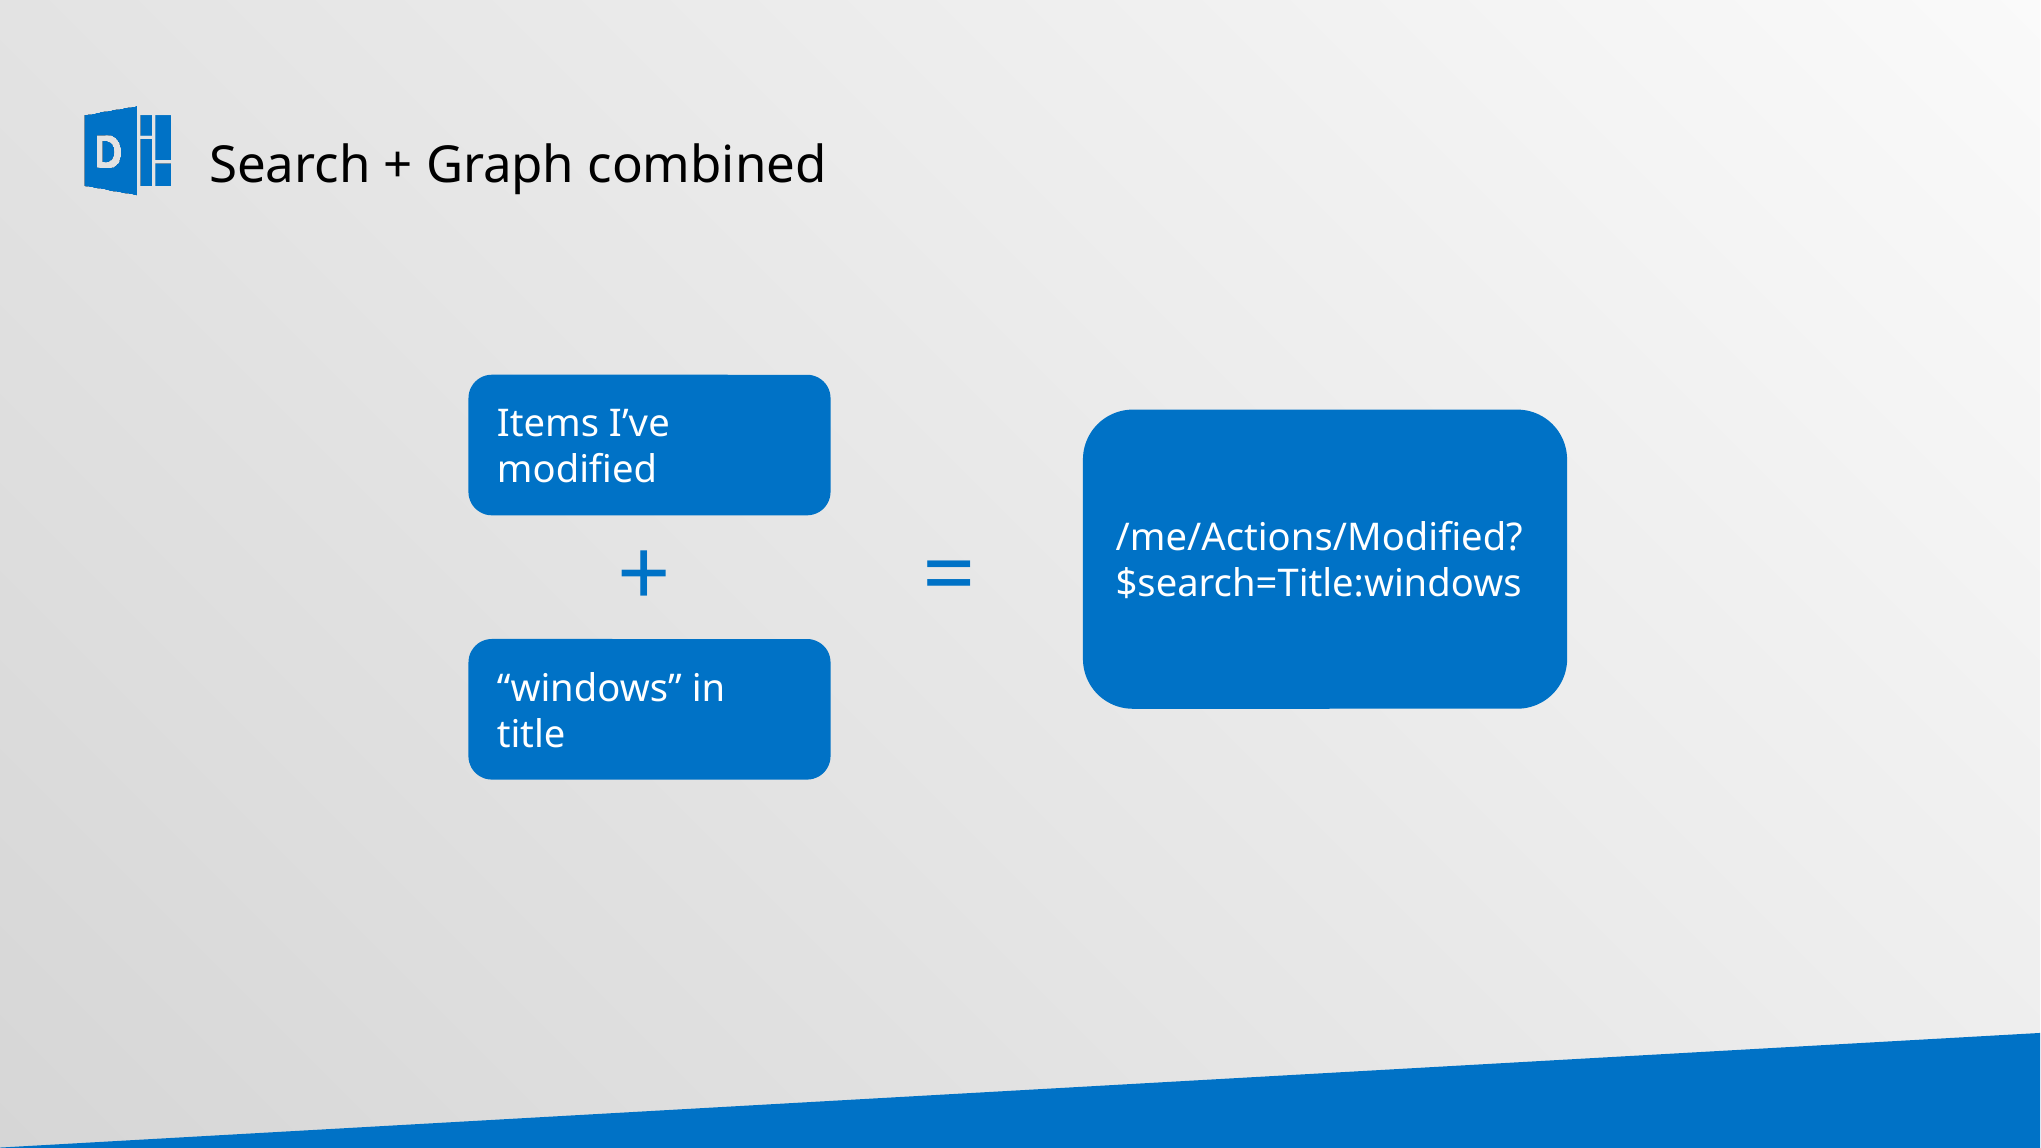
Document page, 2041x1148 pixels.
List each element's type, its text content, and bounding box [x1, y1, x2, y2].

picture [68, 91, 187, 210]
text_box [468, 616, 831, 801]
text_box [907, 361, 1568, 755]
text_box [0, 1031, 2041, 1148]
text_box Search + Graph combined [194, 111, 958, 182]
text_box + [603, 537, 689, 616]
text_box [468, 352, 831, 537]
